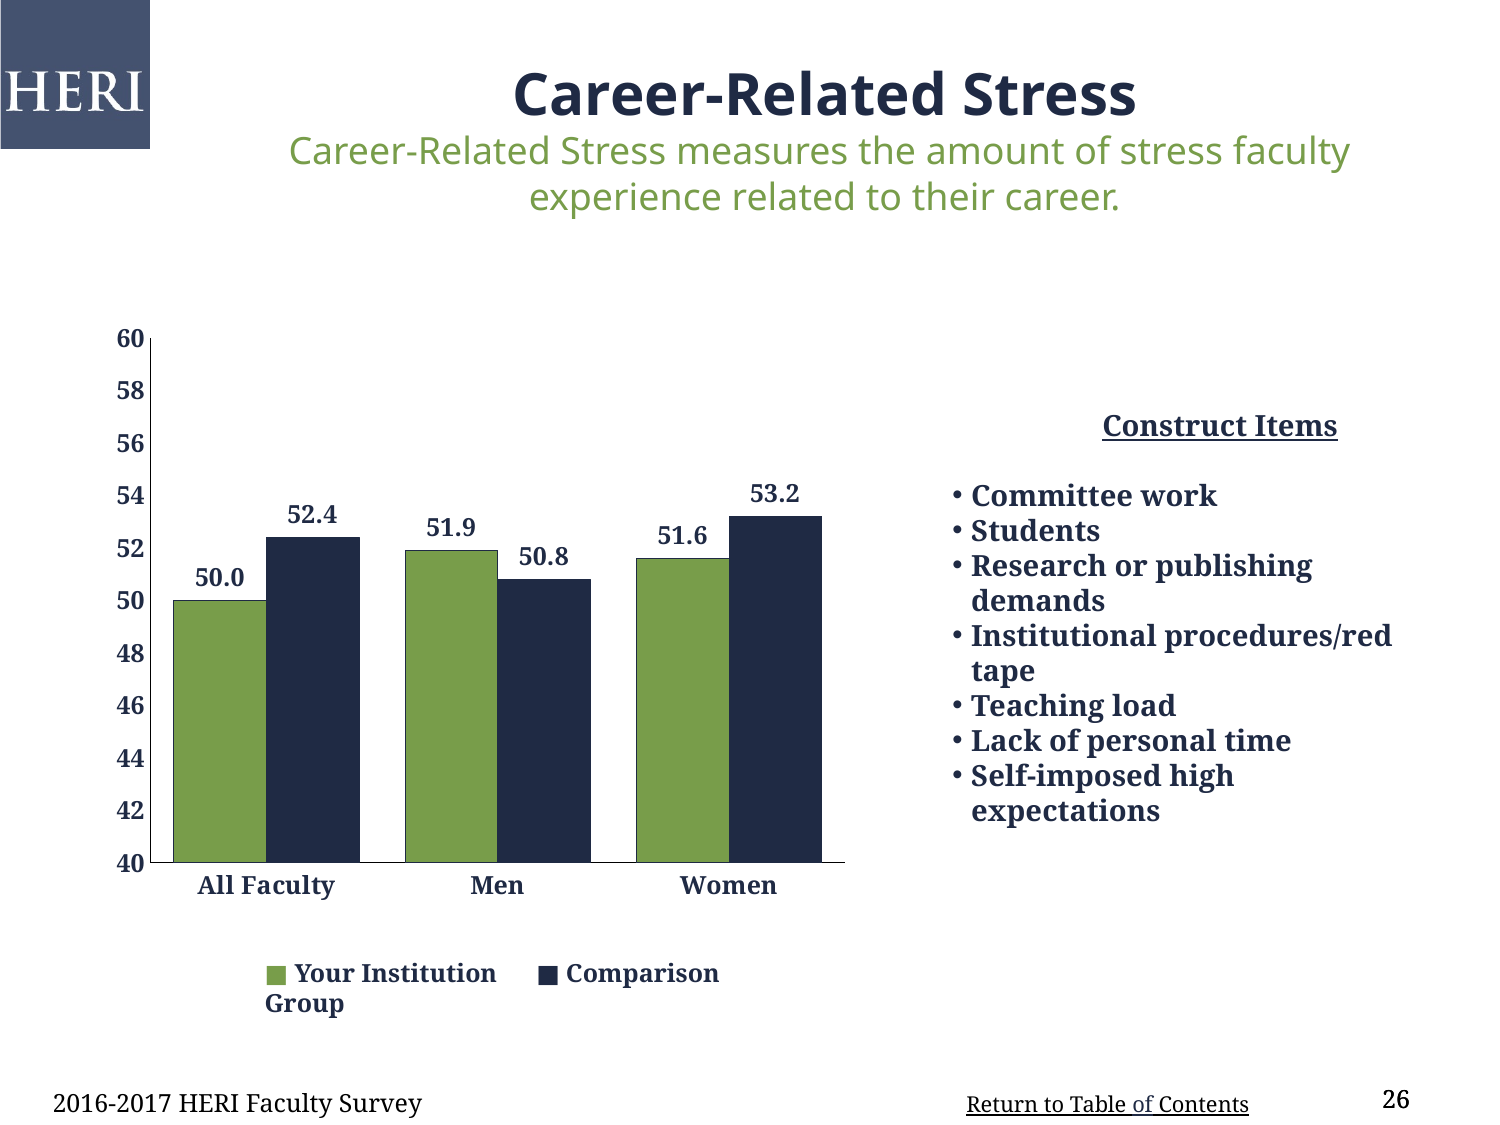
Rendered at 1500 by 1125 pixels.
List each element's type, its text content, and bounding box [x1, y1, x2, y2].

footer 2016-2017 HERI Faculty Survey [37, 1049, 513, 1125]
picture [0, 0, 150, 149]
text_box ■ Your Institution ■ Comparison Group [249, 949, 775, 1025]
chart [0, 262, 976, 938]
title Career-Related Stress Career-Related Stress measures the amount of stress faculty experience related to their career. [149, 24, 1500, 251]
slide_number 26 [1349, 1049, 1426, 1125]
text_box Construct Items Committee work Students Research or publishing demands Institutional procedures/red tape Teaching load Lack of personal time Self-imposed high expectations [979, 399, 1425, 913]
